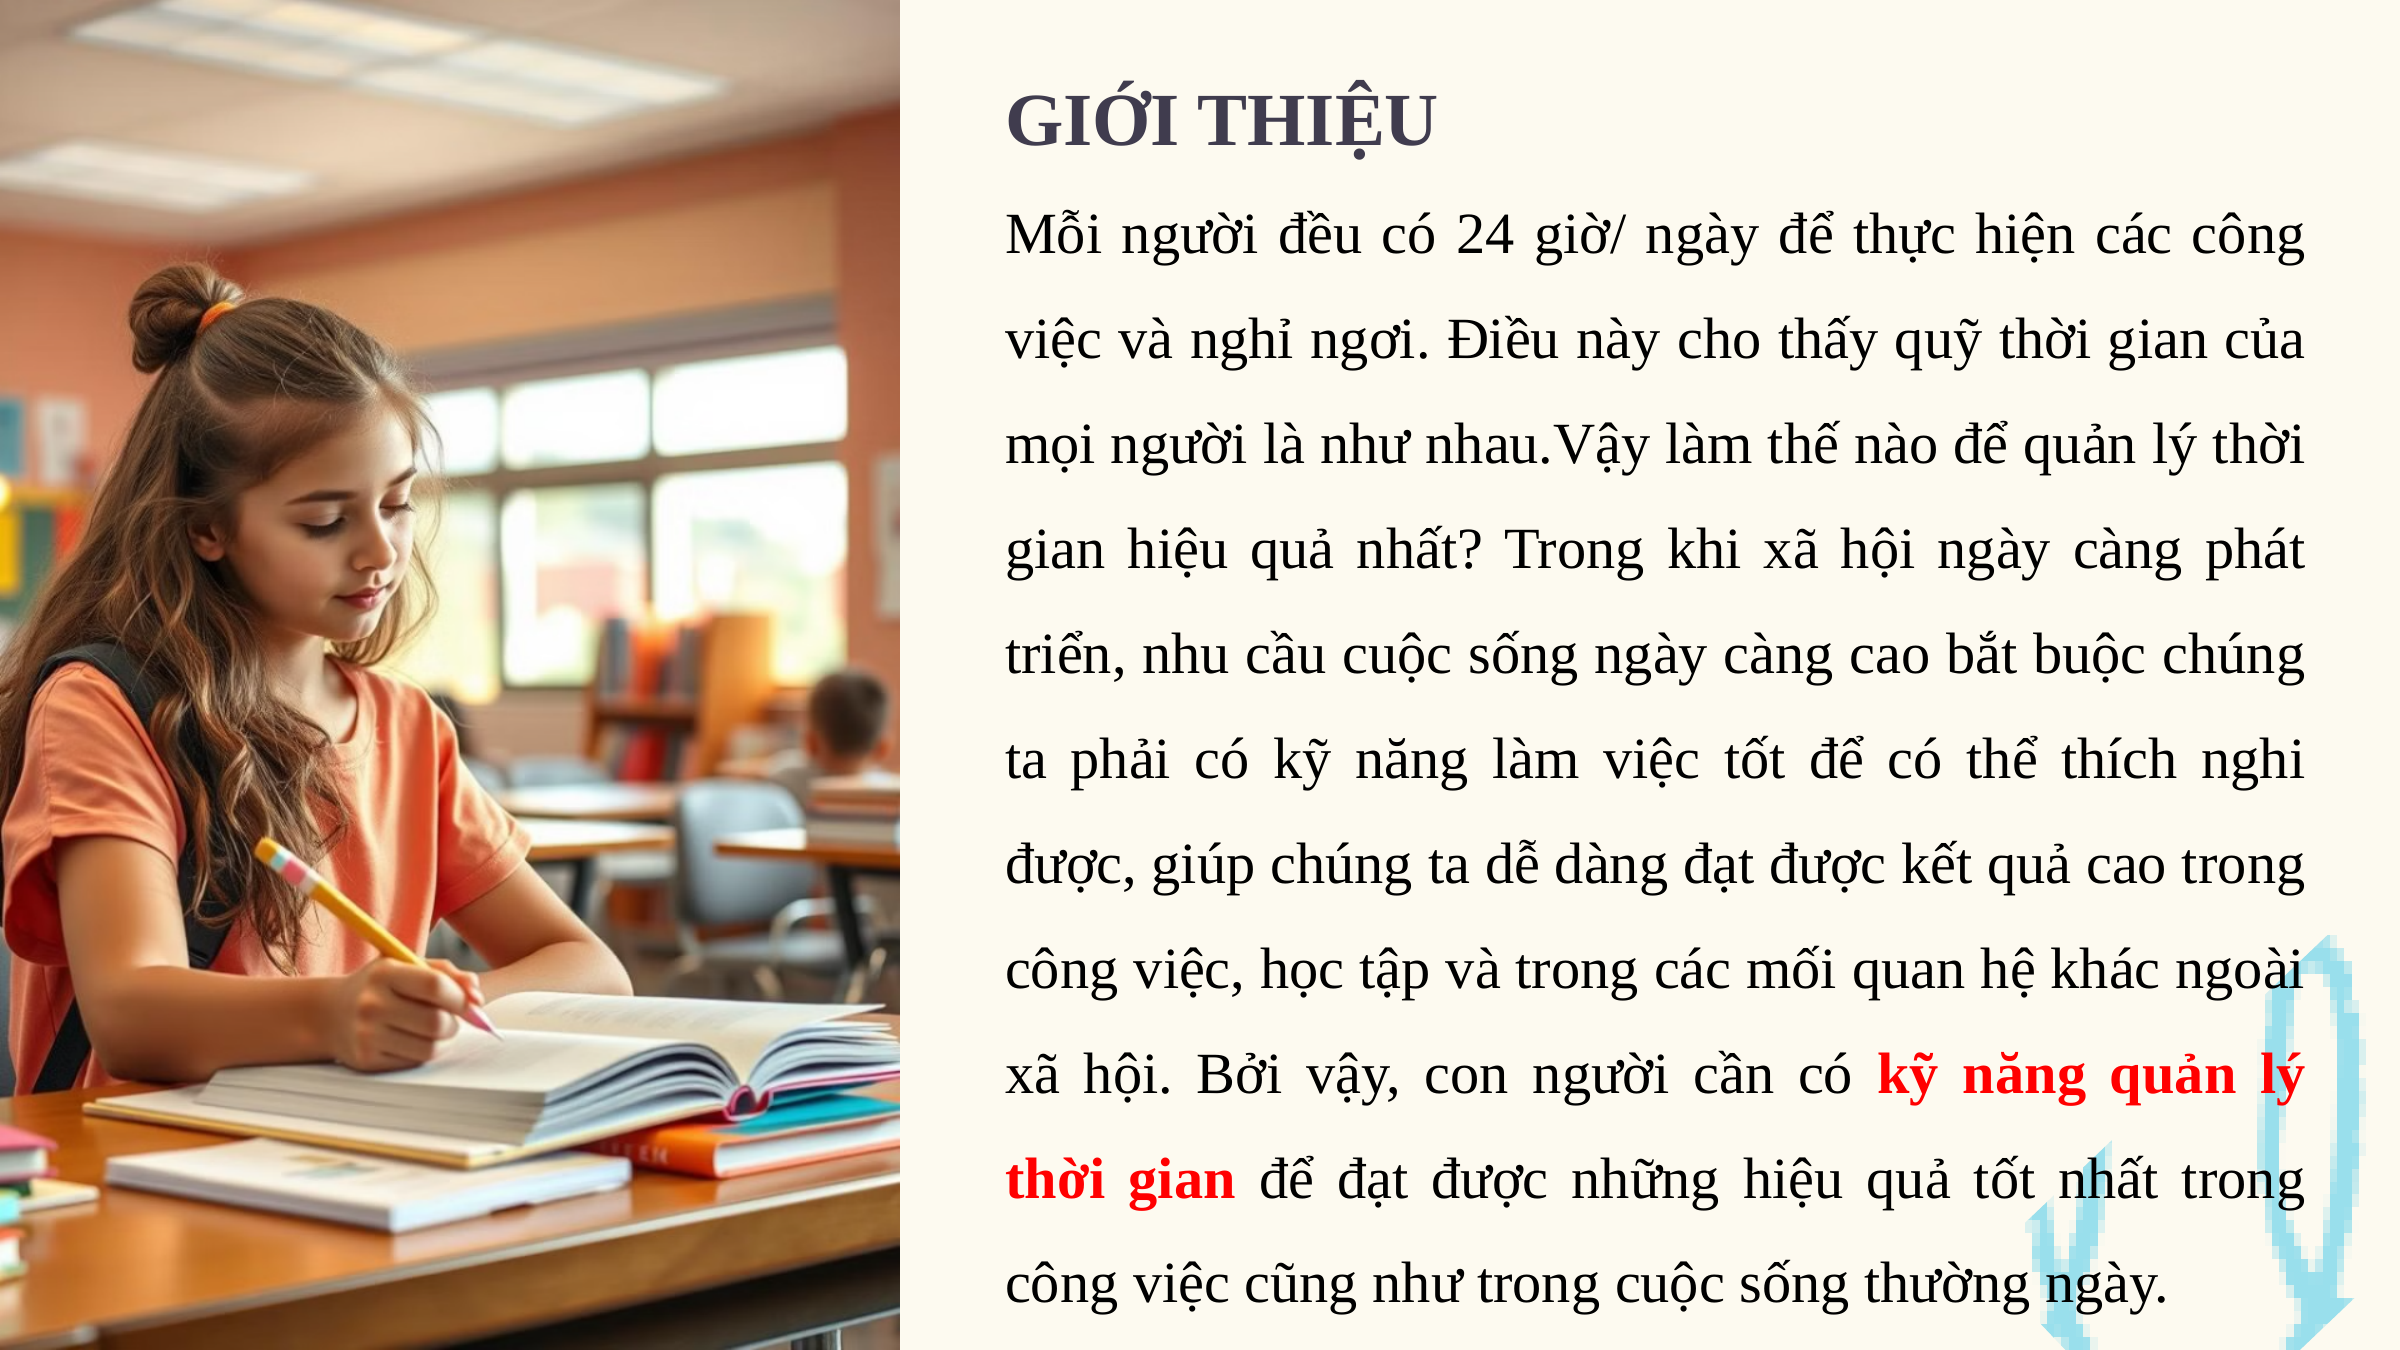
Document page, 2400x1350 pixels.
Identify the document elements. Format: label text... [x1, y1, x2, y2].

picture [0, 0, 901, 1350]
text_box [1982, 910, 2400, 1350]
text_box GIỚI THIỆU [1005, 44, 1492, 160]
text_box Mỗi người đều có 24 giờ/ ngày để thực hiện các công việc và nghỉ ngơi. Điều này cho thấy quỹ thời gian của mọi người là như nhau.Vậy làm thế nào để quản lý thời gian hiệu quả nhất? Trong khi xã hội ngày càng phát triển, nhu cầu cuộc sống ngày càng cao bắt buộc chúng ta phải có kỹ năng làm việc tốt để có thể thích nghi được, giúp chúng ta dễ dàng đạt được kết quả cao trong công việc, học tập và trong các mối quan hệ khác ngoài xã hội. Bởi vậy, con người cần có kỹ năng quản lý thời gian để đạt được những hiệu quả tốt nhất trong công việc cũng như trong cuộc sống thường ngày. [1005, 160, 2307, 280]
